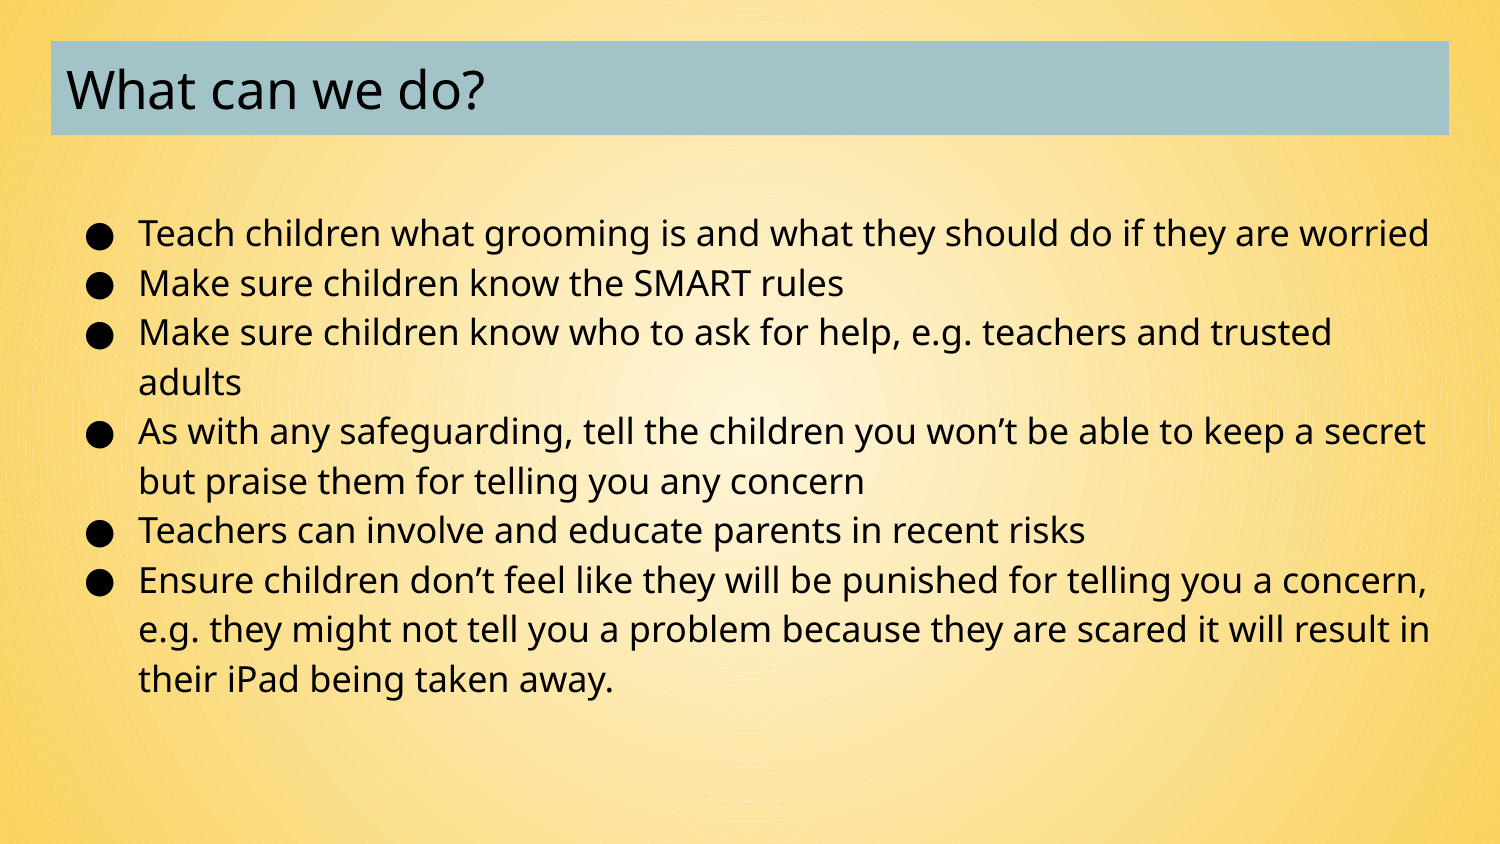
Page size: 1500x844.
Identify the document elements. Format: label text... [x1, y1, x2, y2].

list Teach children what grooming is and what they should do if they are worried Make sure children know the SMART rules Make sure children know who to ask for help, e.g. teachers and trusted adults As with any safeguarding, tell the children you won’t be able to keep a secret but praise them for telling you any concern Teachers can involve and educate parents in recent risks Ensure children don’t feel like they will be punished for telling you a concern, e.g. they might not tell you a problem because they are scared it will result in their iPad being taken away. [51, 189, 1449, 750]
title What can we do? [51, 41, 1449, 136]
